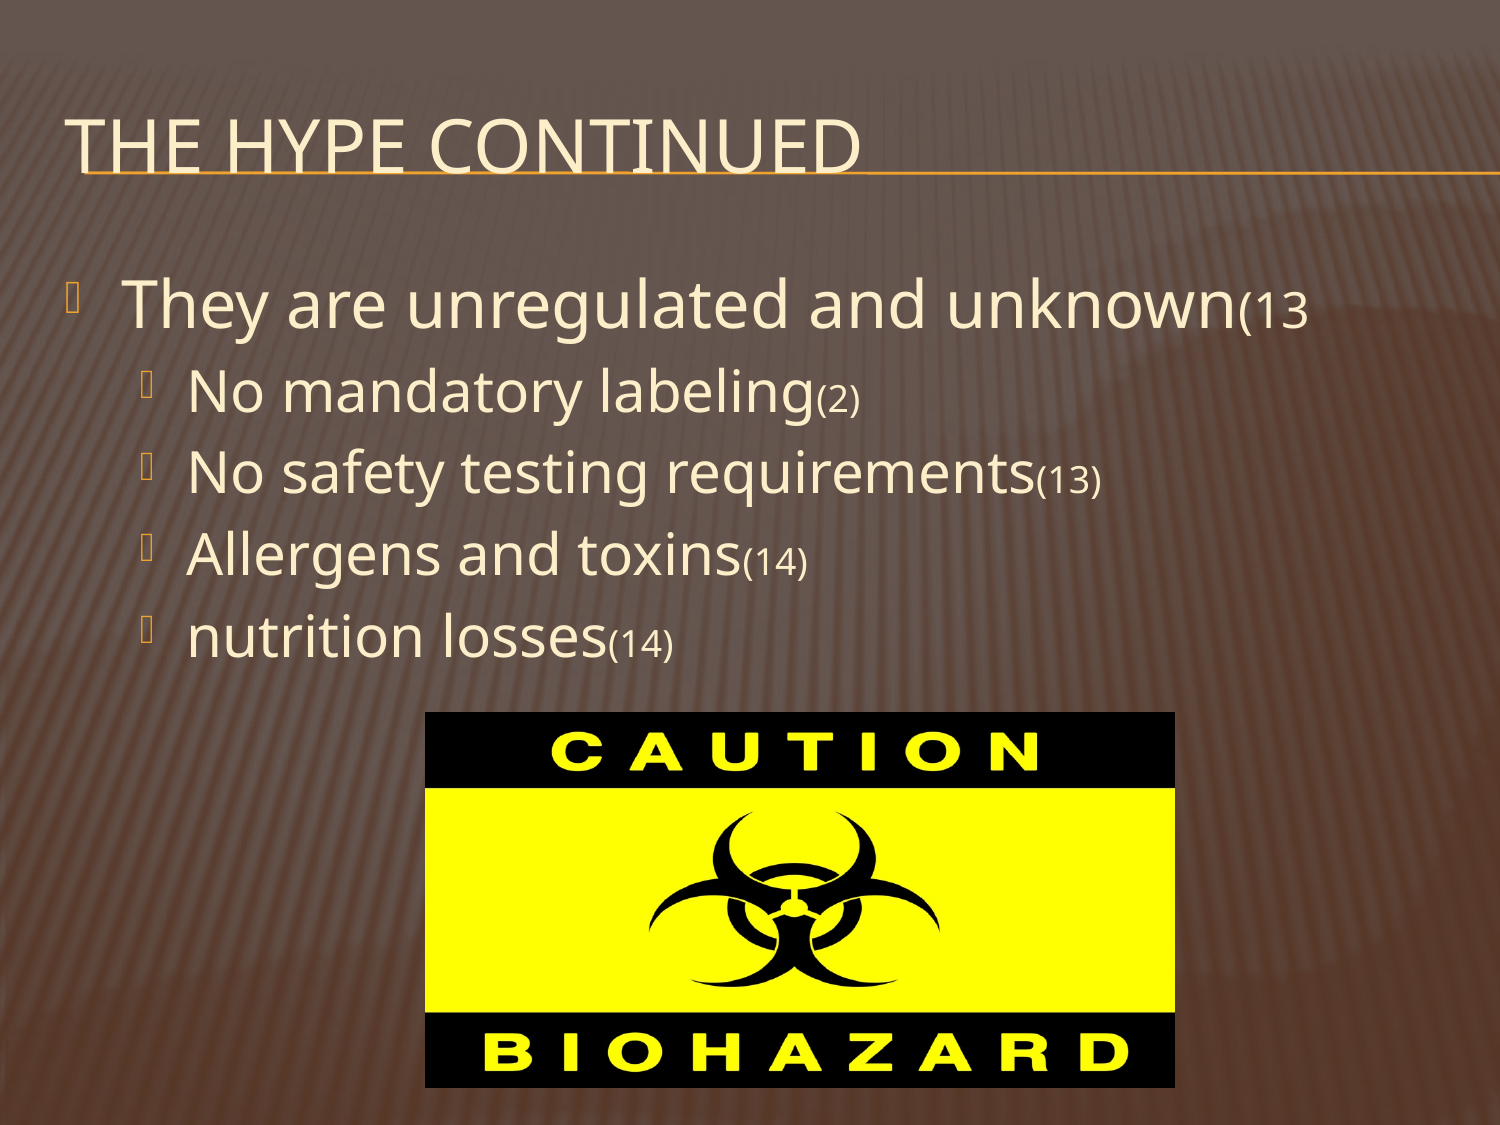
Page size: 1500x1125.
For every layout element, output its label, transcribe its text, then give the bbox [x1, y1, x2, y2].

picture [424, 712, 1176, 1088]
title The hype continued [50, 75, 1475, 213]
list They are unregulated and unknown(13 No mandatory labeling(2) No safety testing requirements(13) Allergens and toxins(14) nutrition losses(14) [50, 254, 1475, 998]
